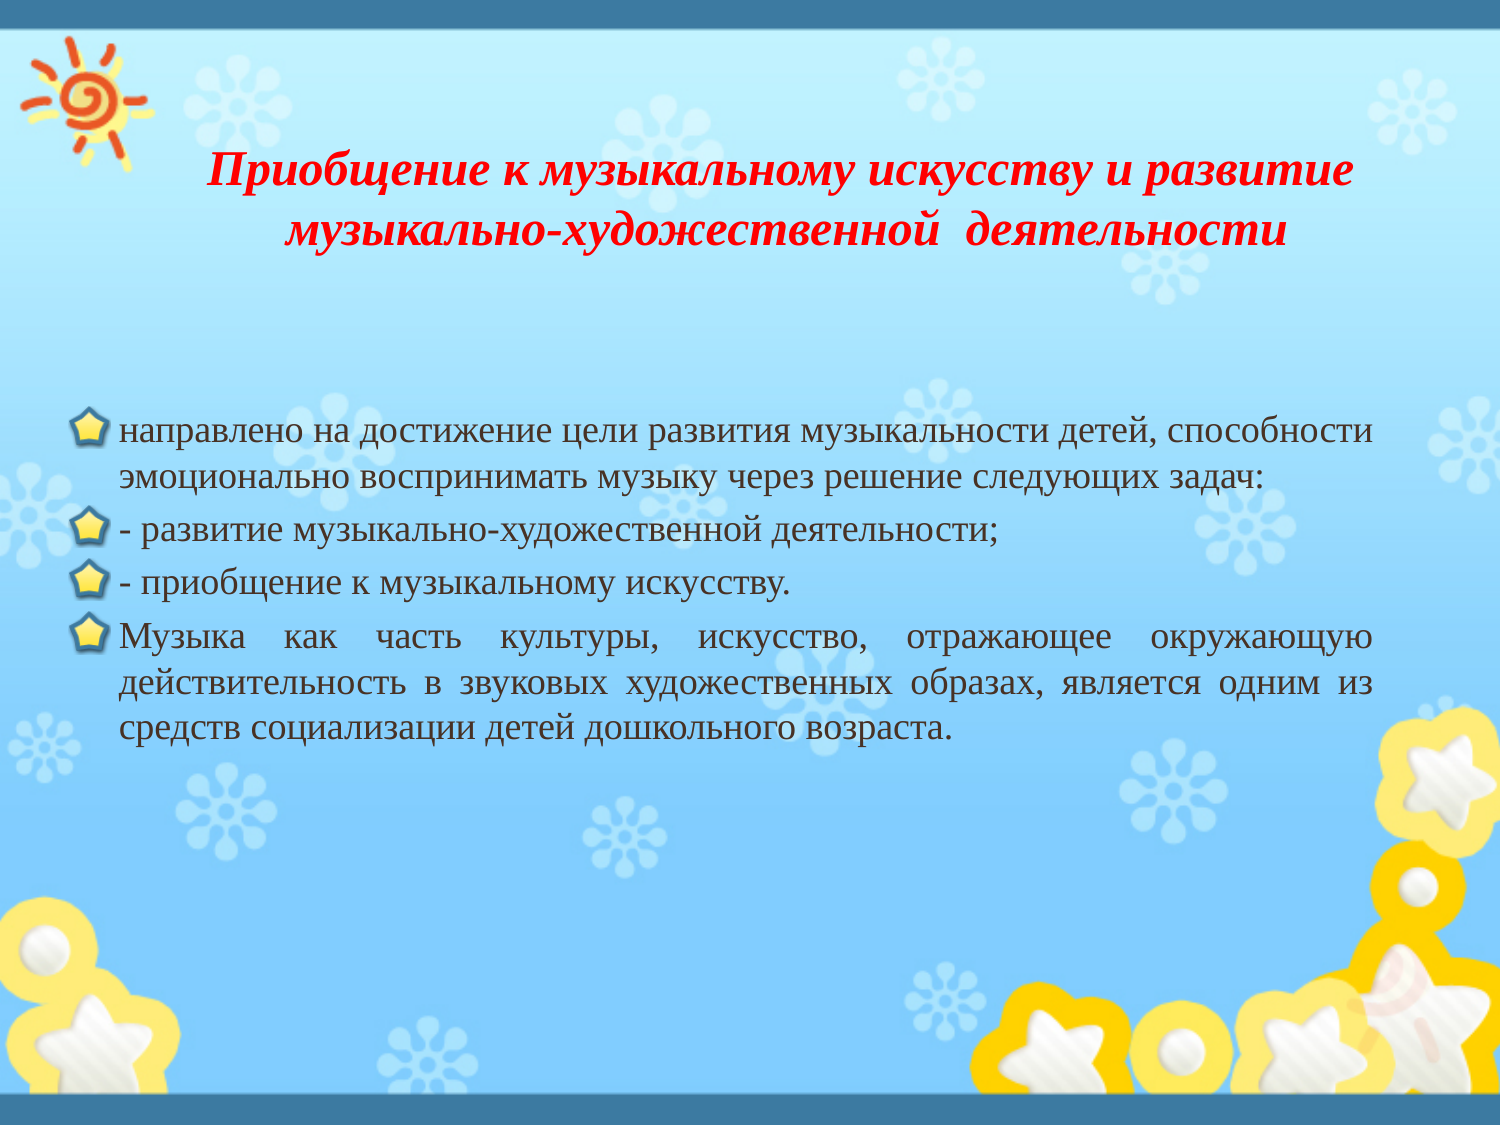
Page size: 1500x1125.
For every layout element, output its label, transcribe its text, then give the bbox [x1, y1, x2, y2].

list направлено на достижение цели развития музыкальности детей, способности эмоционально воспринимать музыку через решение следующих задач: - развитие музыкально-художественной деятельности; - приобщение к музыкальному искусству. Музыка как часть культуры, искусство, отражающее окружающую действительность в звуковых художественных образах, является одним из средств социализации детей дошко­льного возраста. [53, 397, 1388, 763]
title Приобщение к музыкальному искусству и развитие музыкально-художественной деятельности [112, 101, 1463, 290]
picture [0, 0, 1500, 1125]
